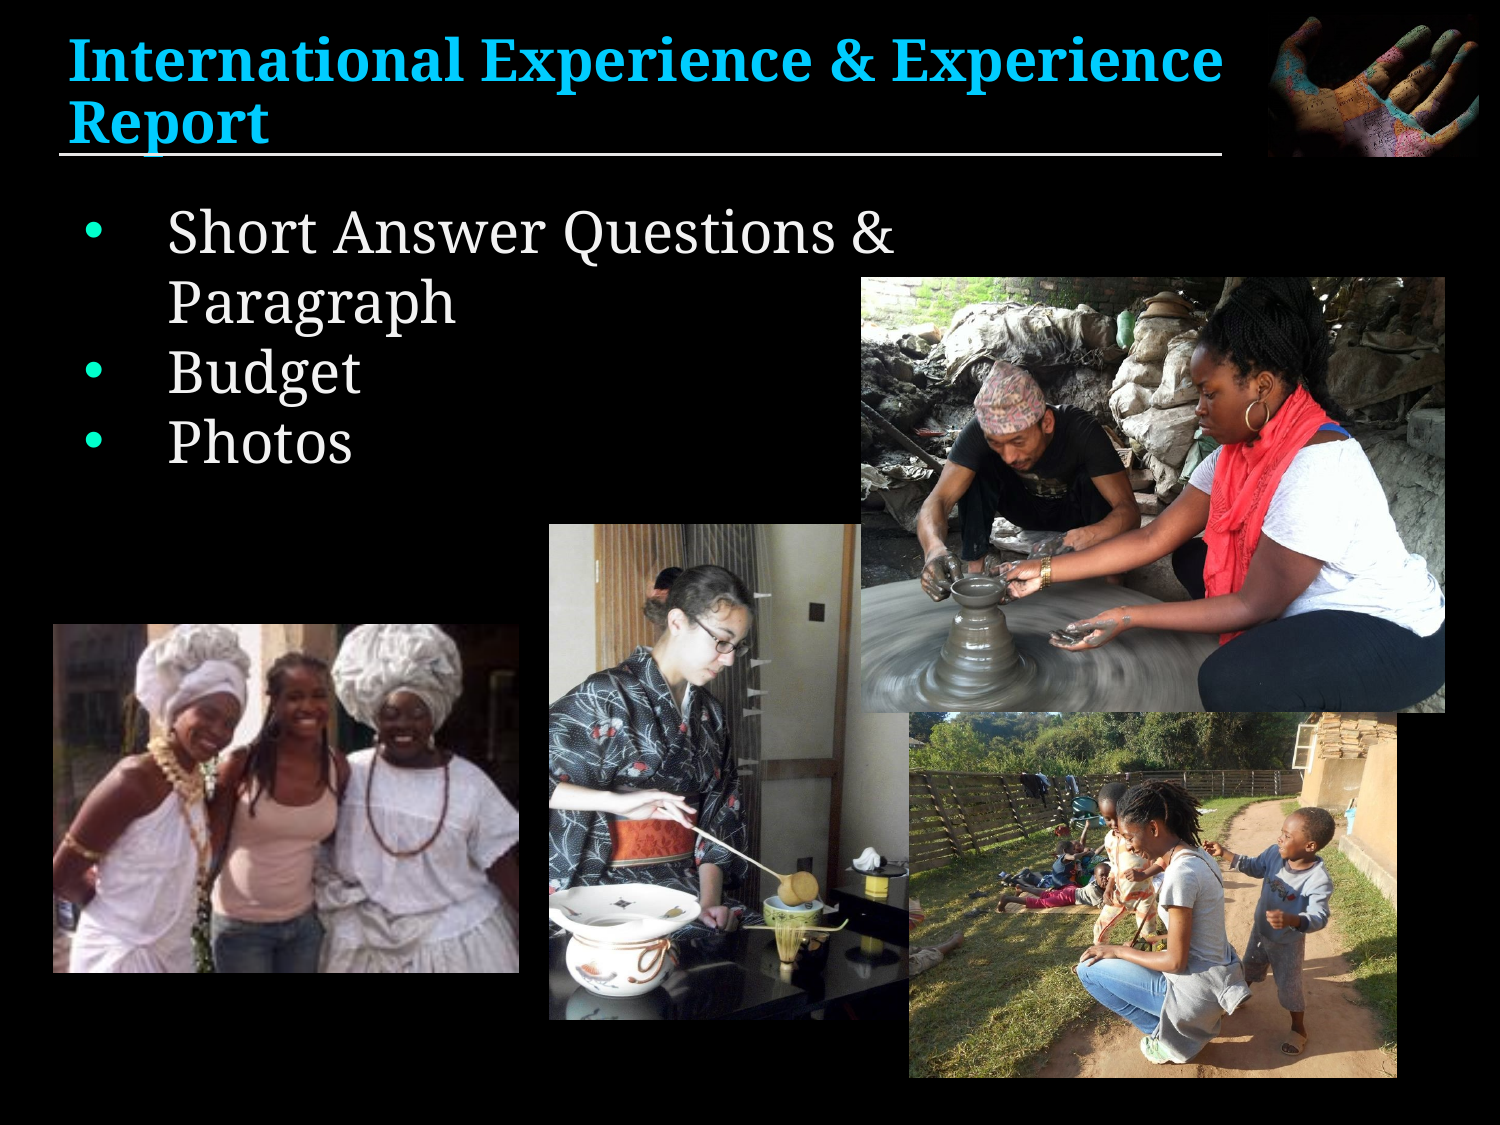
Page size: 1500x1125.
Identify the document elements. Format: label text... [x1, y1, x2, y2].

text_box Short Answer Questions & Paragraph Budget Photos [68, 187, 1138, 483]
picture [549, 277, 1445, 1079]
title International Experience & Experience Report [53, 0, 1263, 188]
picture [1268, 12, 1479, 157]
picture [53, 624, 519, 973]
